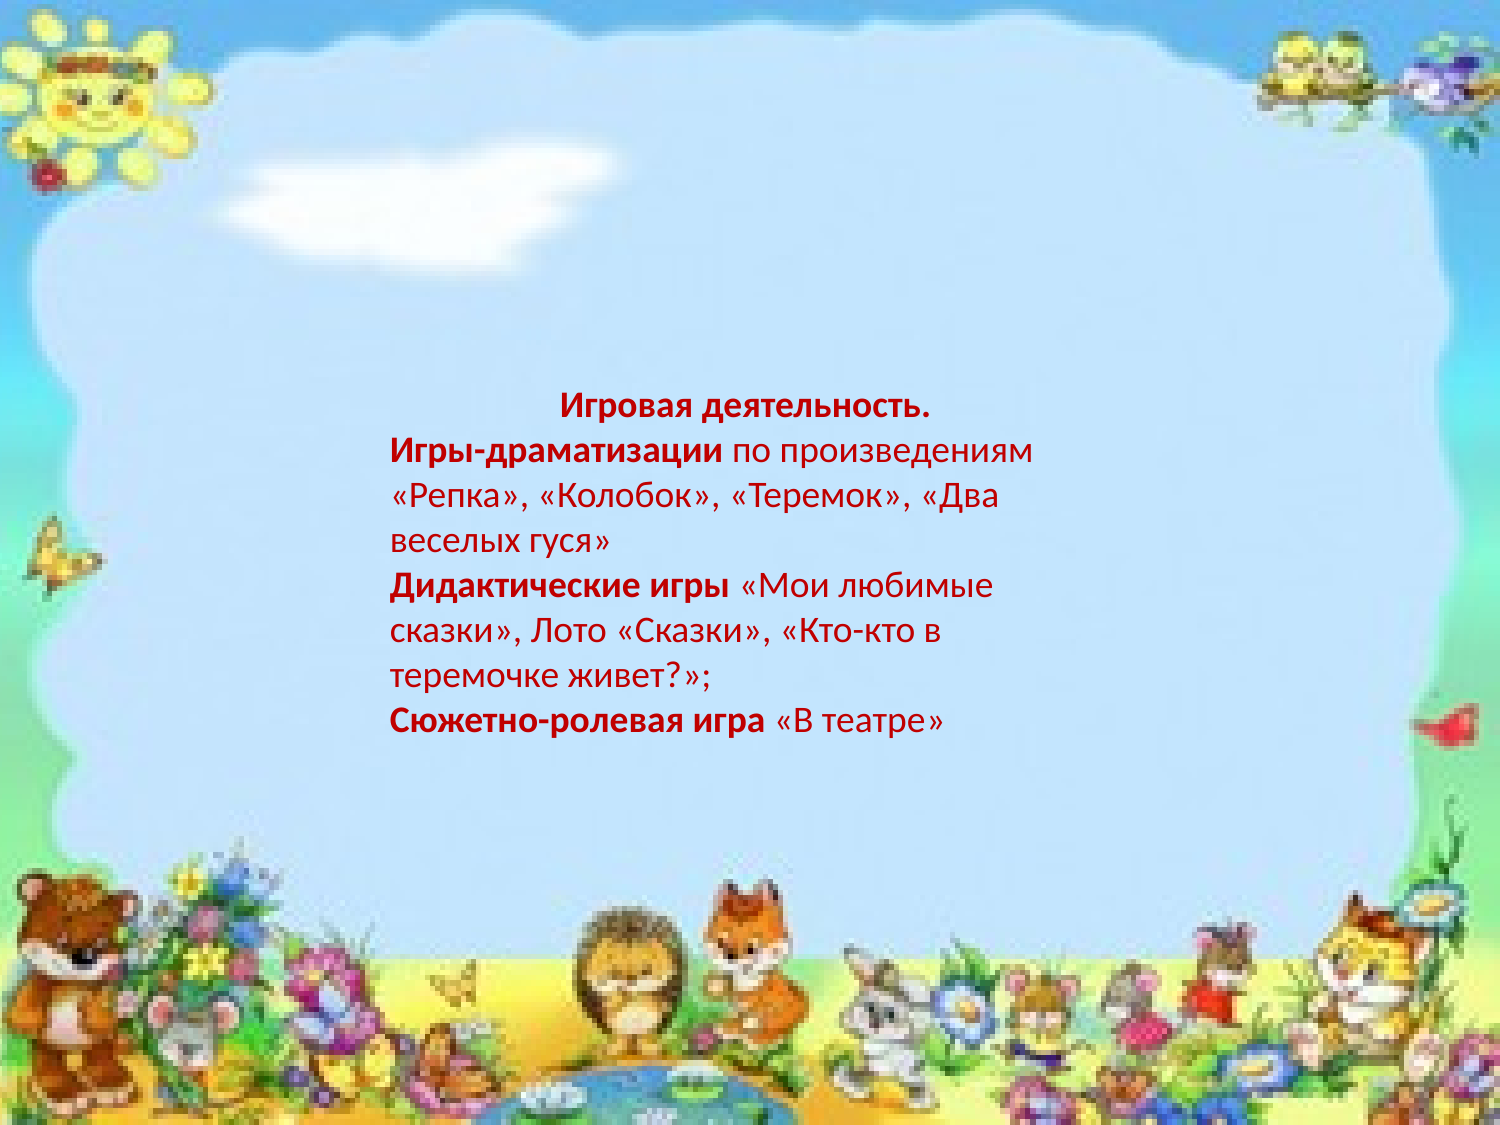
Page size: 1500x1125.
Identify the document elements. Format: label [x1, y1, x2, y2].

list [0, 0, 1500, 1125]
